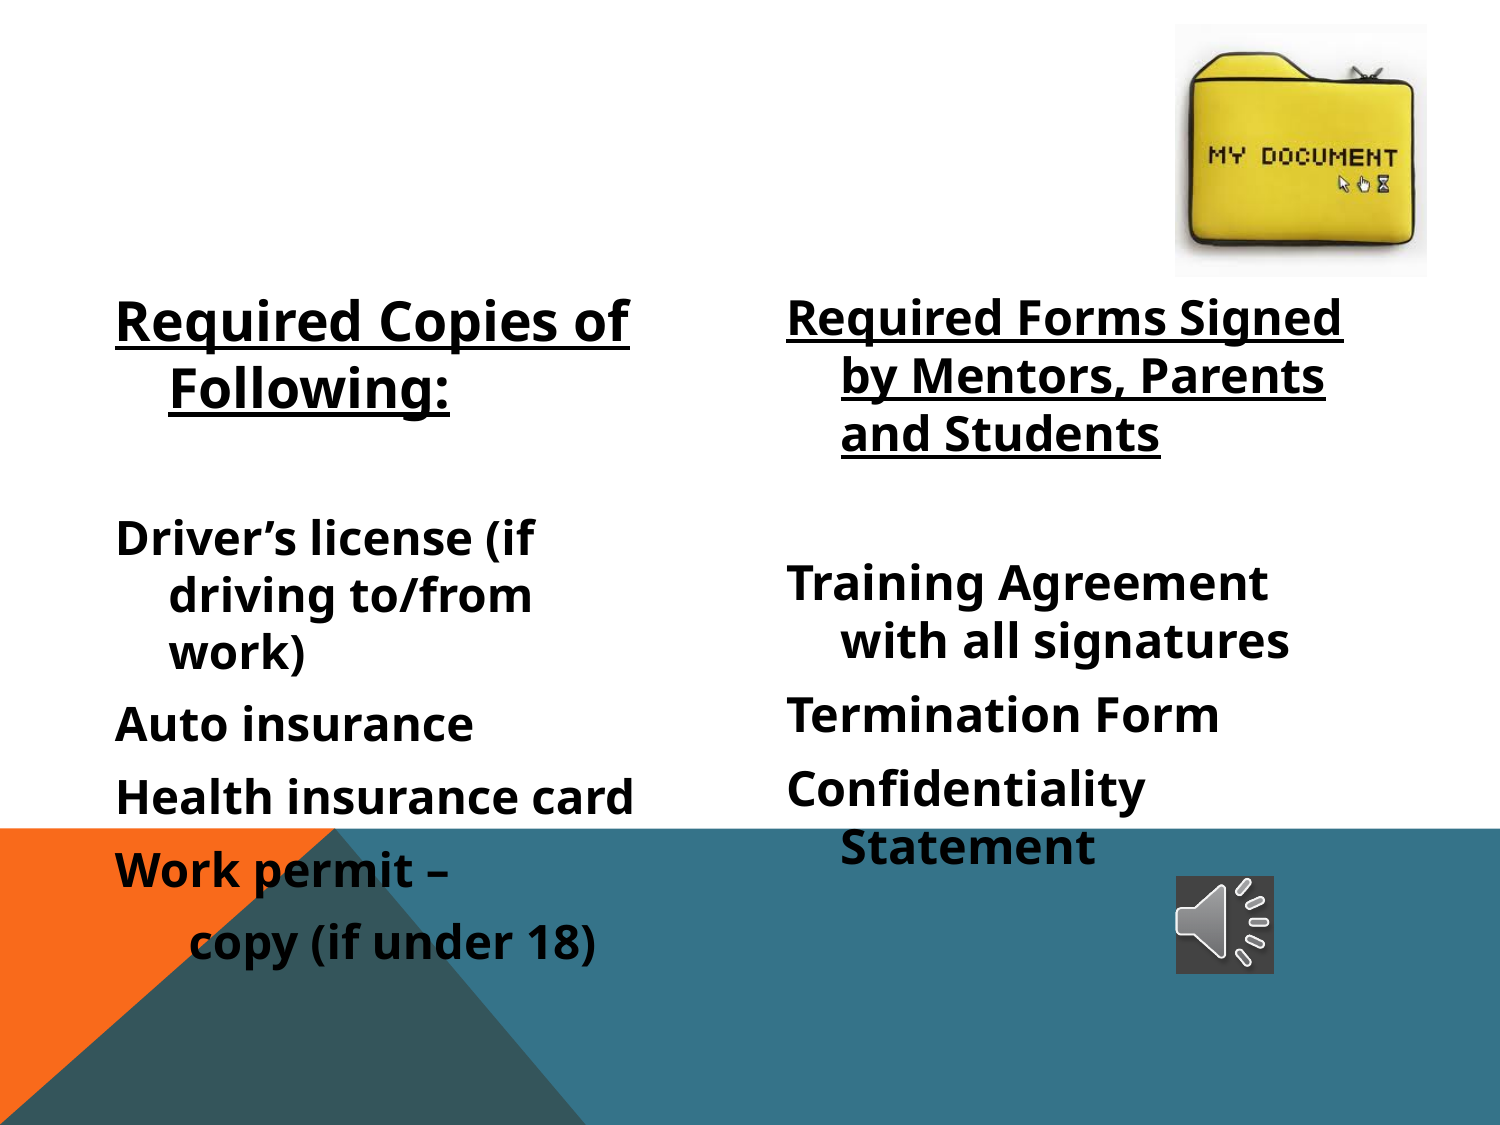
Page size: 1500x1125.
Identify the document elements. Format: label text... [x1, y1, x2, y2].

list Required Forms Signed by Mentors, Parents and Students Training Agreement with all signatures Termination Form Confidentiality Statement [771, 279, 1400, 888]
picture [1174, 24, 1427, 277]
picture [1174, 874, 1276, 976]
list Required Copies of Following: Driver’s license (if driving to/from work) Auto insurance Health insurance card Work permit – copy (if under 18) [99, 279, 660, 988]
